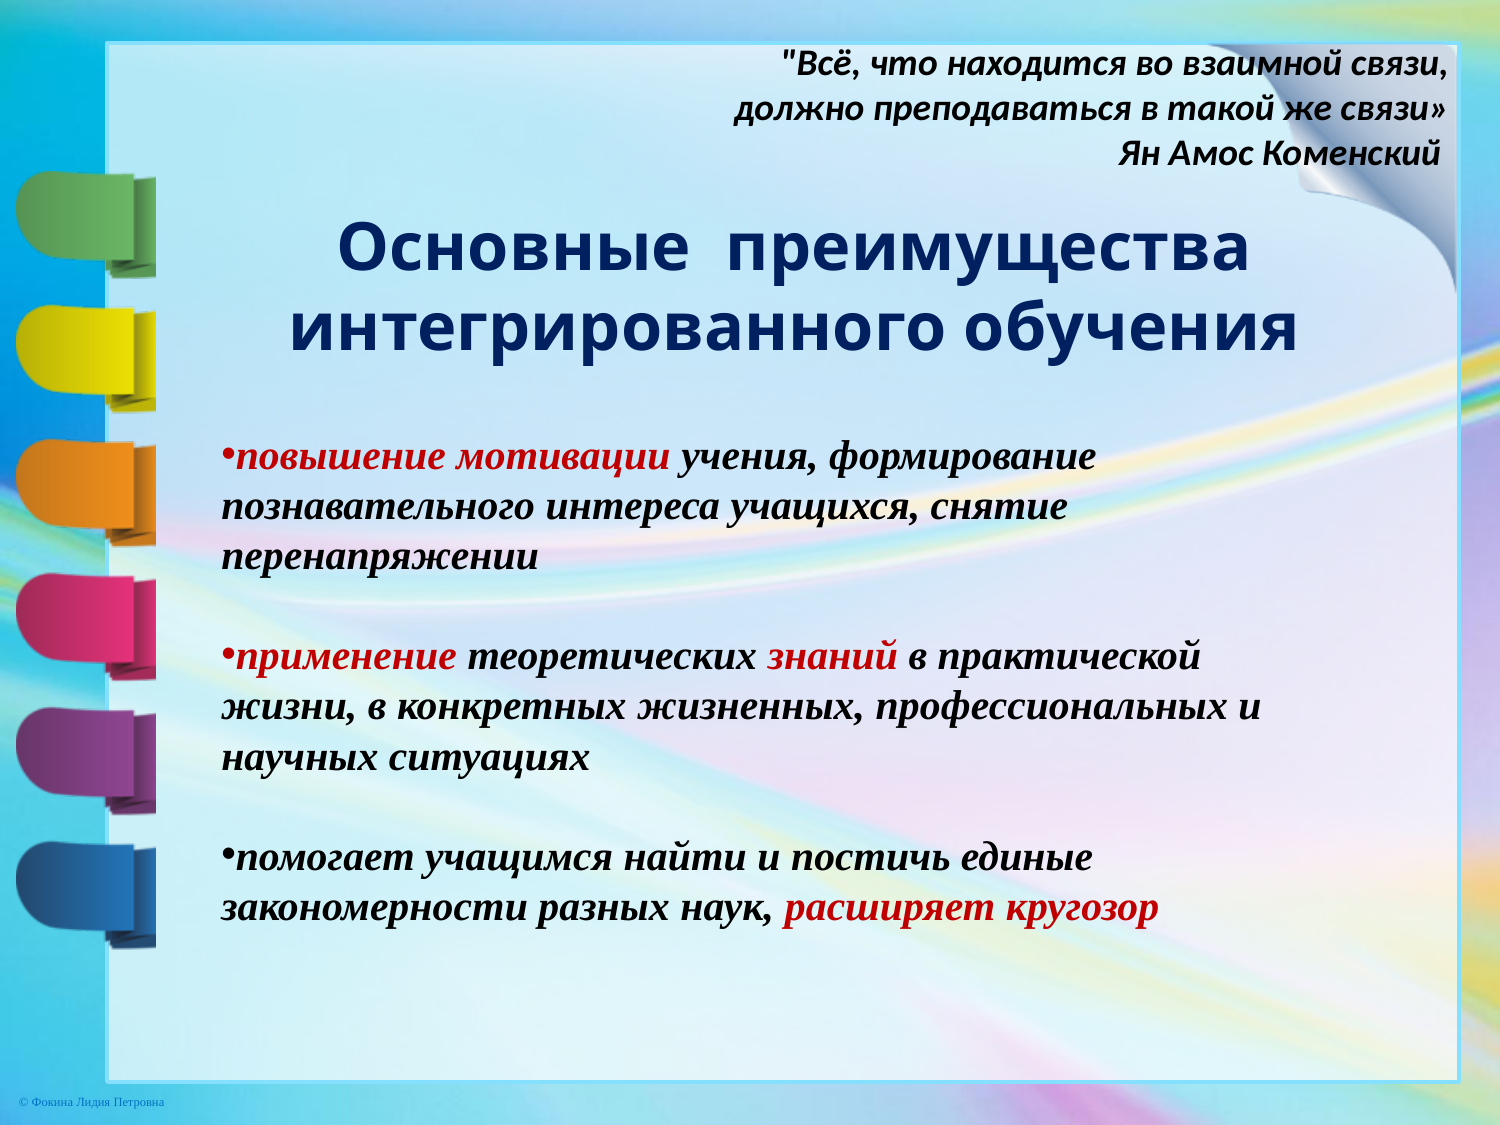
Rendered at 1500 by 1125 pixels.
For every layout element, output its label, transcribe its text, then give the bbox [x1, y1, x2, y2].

text_box Основные преимущества интегрированного обучения [253, 196, 1335, 371]
text_box повышение мотивации учения, формирование познавательного интереса учащихся, снятие перенапряжении применение теоретических знаний в практической жизни, в конкретных жизненных, профессиональных и научных ситуациях помогает учащимся найти и постичь единые закономерности разных наук, расширяет кругозор [206, 420, 1317, 936]
picture [0, 0, 1500, 1125]
text_box "Всё, что находится во взаимной связи, должно преподаваться в такой же связи» Ян Амос Коменский [714, 30, 1465, 271]
